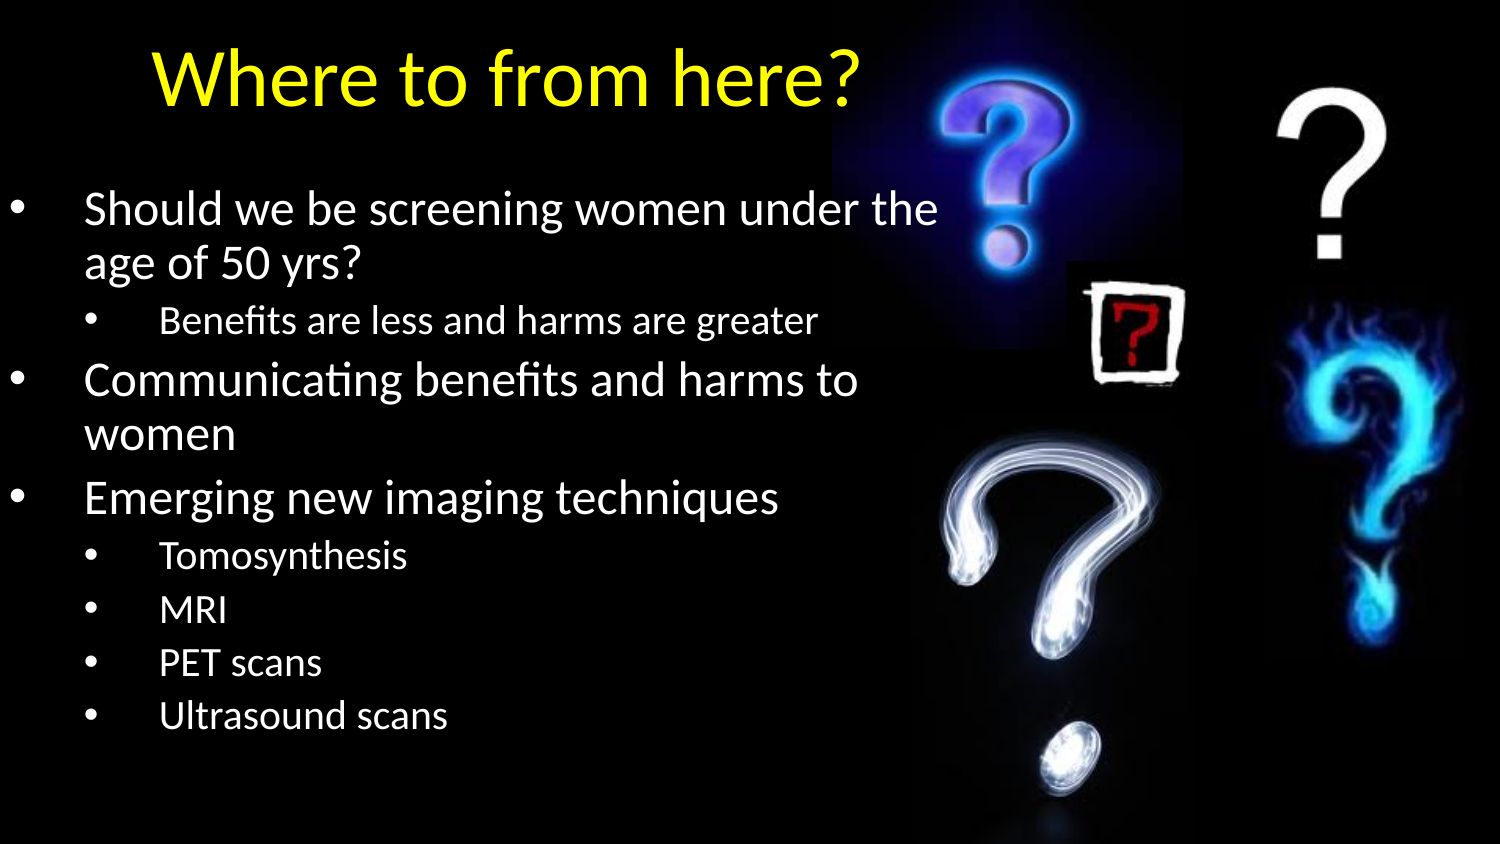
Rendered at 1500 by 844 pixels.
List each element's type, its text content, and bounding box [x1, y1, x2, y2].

picture [832, 0, 1500, 684]
text_box Where to from here? Should we be screening women under the age of 50 yrs? Benefits are less and harms are greater Communicating benefits and harms to women Emerging new imaging techniques Tomosynthesis MRI PET scans Ultrasound scans [0, 26, 1022, 765]
picture [911, 413, 1199, 844]
